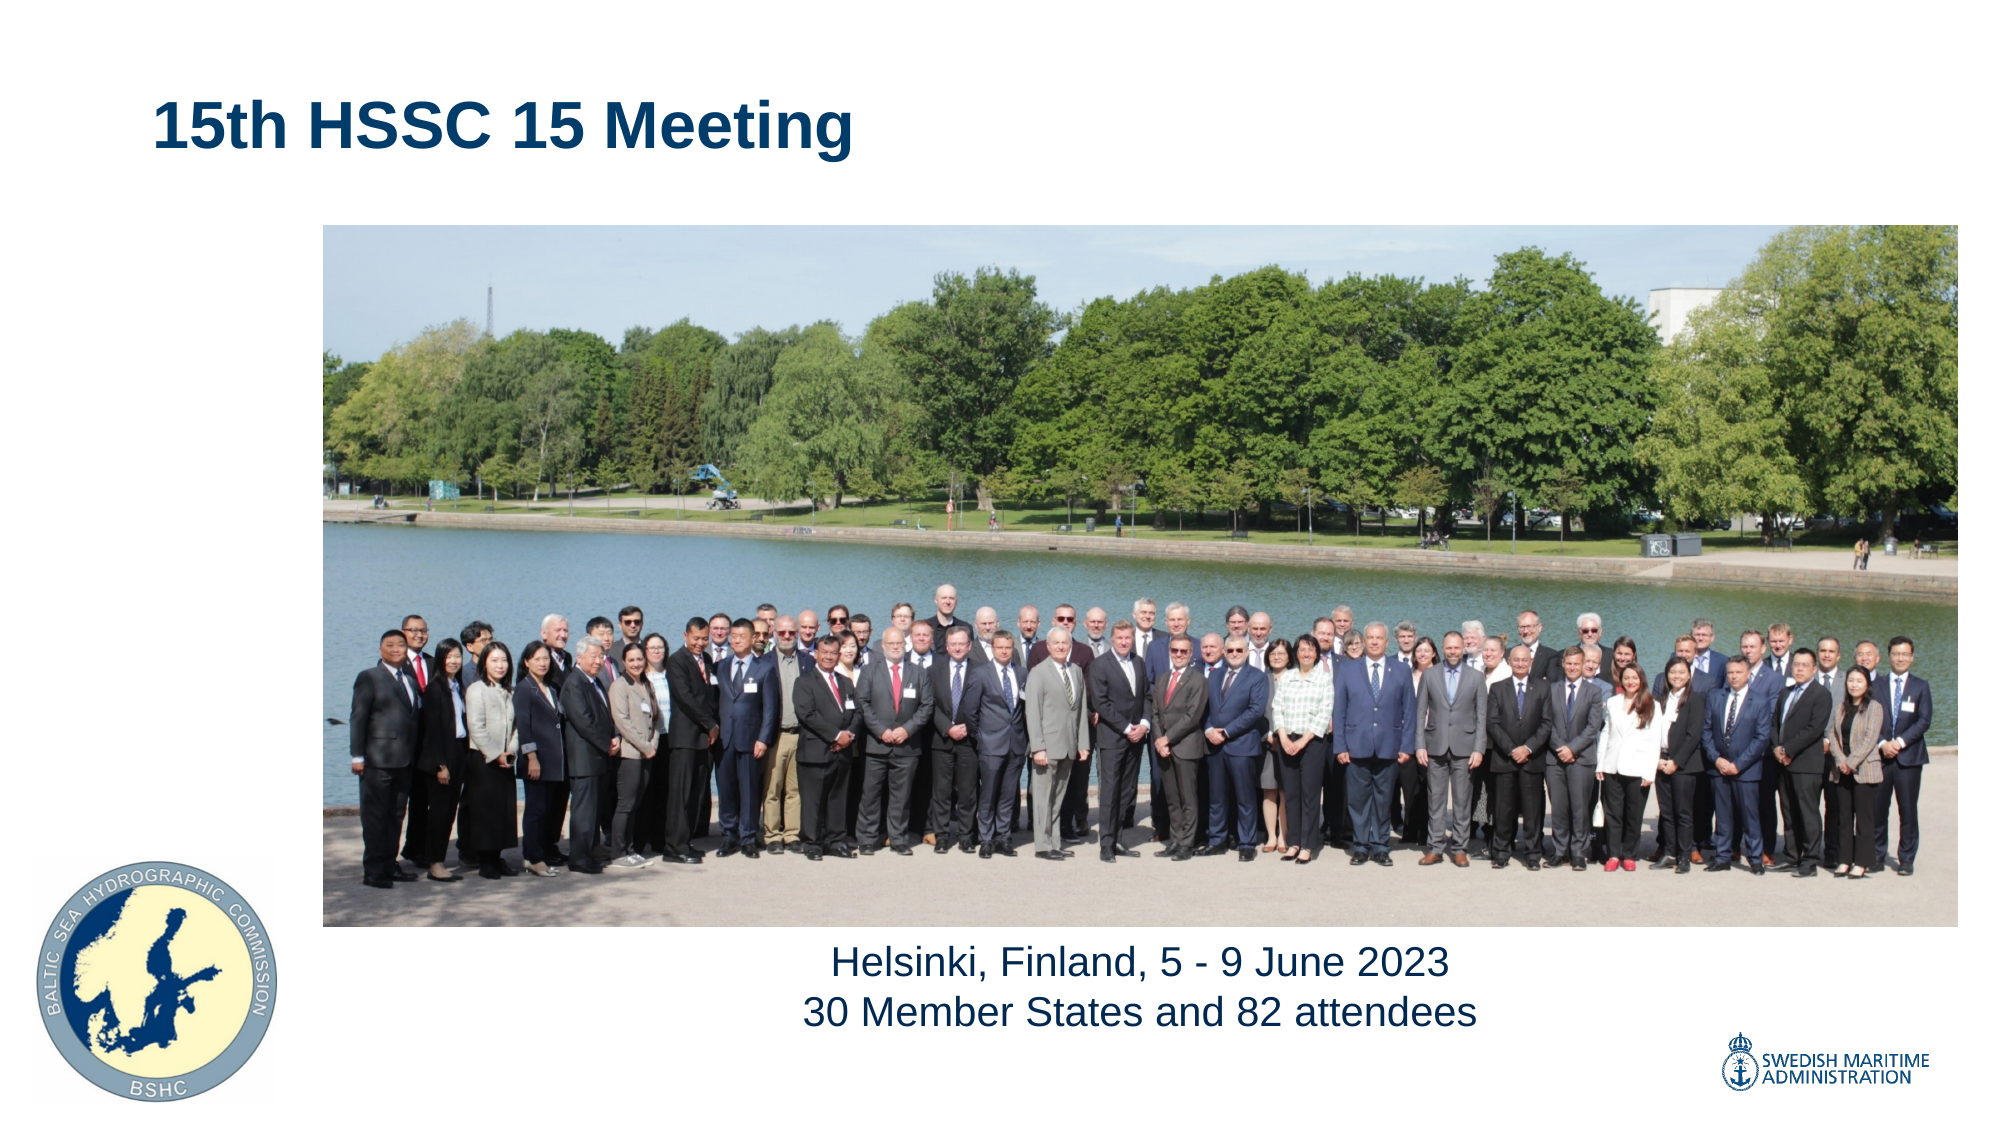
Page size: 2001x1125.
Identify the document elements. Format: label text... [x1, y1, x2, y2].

picture [1722, 1032, 1929, 1091]
title 15th HSSC 15 Meeting [137, 59, 1863, 195]
picture [31, 856, 277, 1105]
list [323, 225, 1958, 928]
text_box Helsinki, Finland, 5 - 9 June 2023 30 Member States and 82 attendees [365, 928, 1916, 1042]
